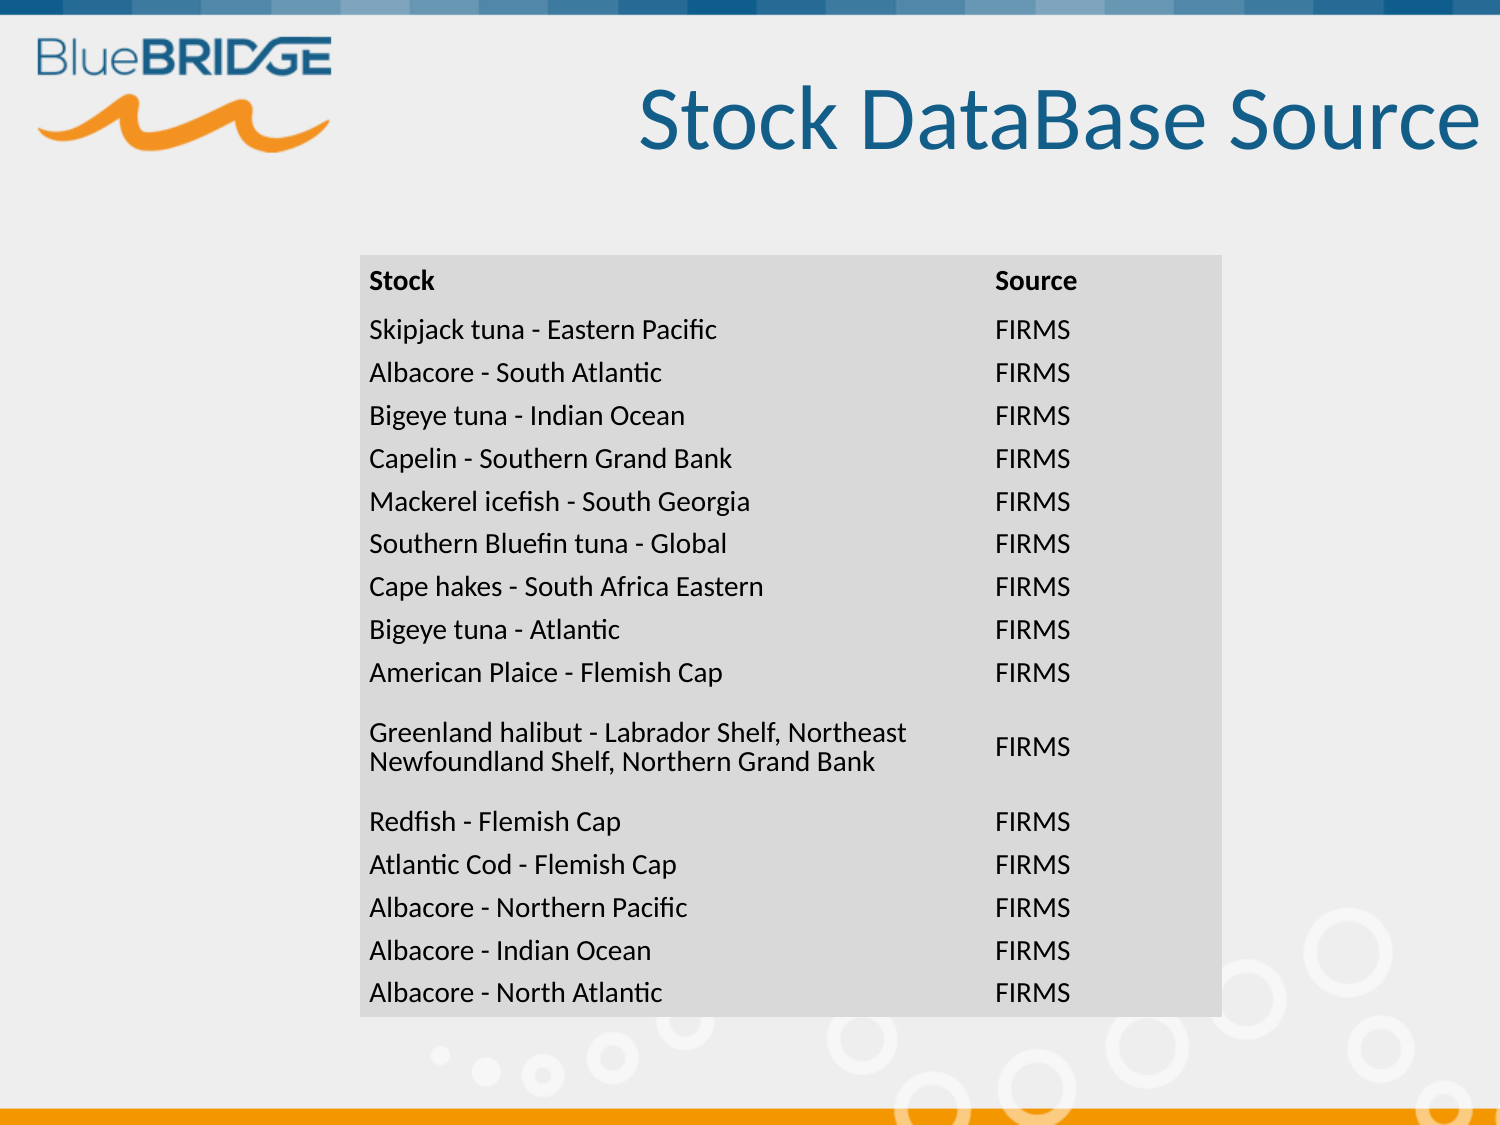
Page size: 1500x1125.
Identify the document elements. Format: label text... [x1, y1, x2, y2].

table_cell Atlantic Cod - Flemish Cap [360, 846, 986, 889]
table_cell FIRMS [986, 525, 1222, 568]
table_cell Redfish - Flemish Cap [360, 803, 986, 846]
table_cell FIRMS [986, 889, 1222, 931]
title Stock DataBase Source [423, 19, 1499, 207]
table_cell Cape hakes - South Africa Eastern [360, 568, 986, 611]
table_cell FIRMS [986, 311, 1222, 354]
table_cell FIRMS [986, 611, 1222, 653]
table_cell Capelin - Southern Grand Bank [360, 440, 986, 482]
table_cell Albacore - Northern Pacific [360, 889, 986, 931]
table_cell Southern Bluefin tuna - Global [360, 525, 986, 568]
table_cell FIRMS [986, 568, 1222, 611]
table_cell FIRMS [986, 440, 1222, 482]
table_cell Bigeye tuna - Atlantic [360, 611, 986, 653]
table_header Source [986, 255, 1222, 311]
table_cell Mackerel icefish - South Georgia [360, 482, 986, 525]
table_cell FIRMS [986, 931, 1222, 974]
table_cell American Plaice - Flemish Cap [360, 653, 986, 696]
table_cell FIRMS [986, 974, 1222, 1017]
table_header Stock [360, 255, 986, 311]
table_cell Albacore - South Atlantic [360, 354, 986, 397]
table_cell FIRMS [986, 653, 1222, 696]
table_cell Albacore - Indian Ocean [360, 931, 986, 974]
table_cell Greenland halibut - Labrador Shelf, Northeast Newfoundland Shelf, Northern Grand Bank [360, 696, 986, 803]
table_cell FIRMS [986, 482, 1222, 525]
table_cell FIRMS [986, 803, 1222, 846]
table_cell Albacore - North Atlantic [360, 974, 986, 1017]
table_cell Bigeye tuna - Indian Ocean [360, 397, 986, 440]
table_cell FIRMS [986, 354, 1222, 397]
table_cell FIRMS [986, 397, 1222, 440]
table_cell Skipjack tuna - Eastern Pacific [360, 311, 986, 354]
picture [0, 0, 1500, 1125]
table_cell FIRMS [986, 846, 1222, 889]
table_cell FIRMS [986, 696, 1222, 803]
